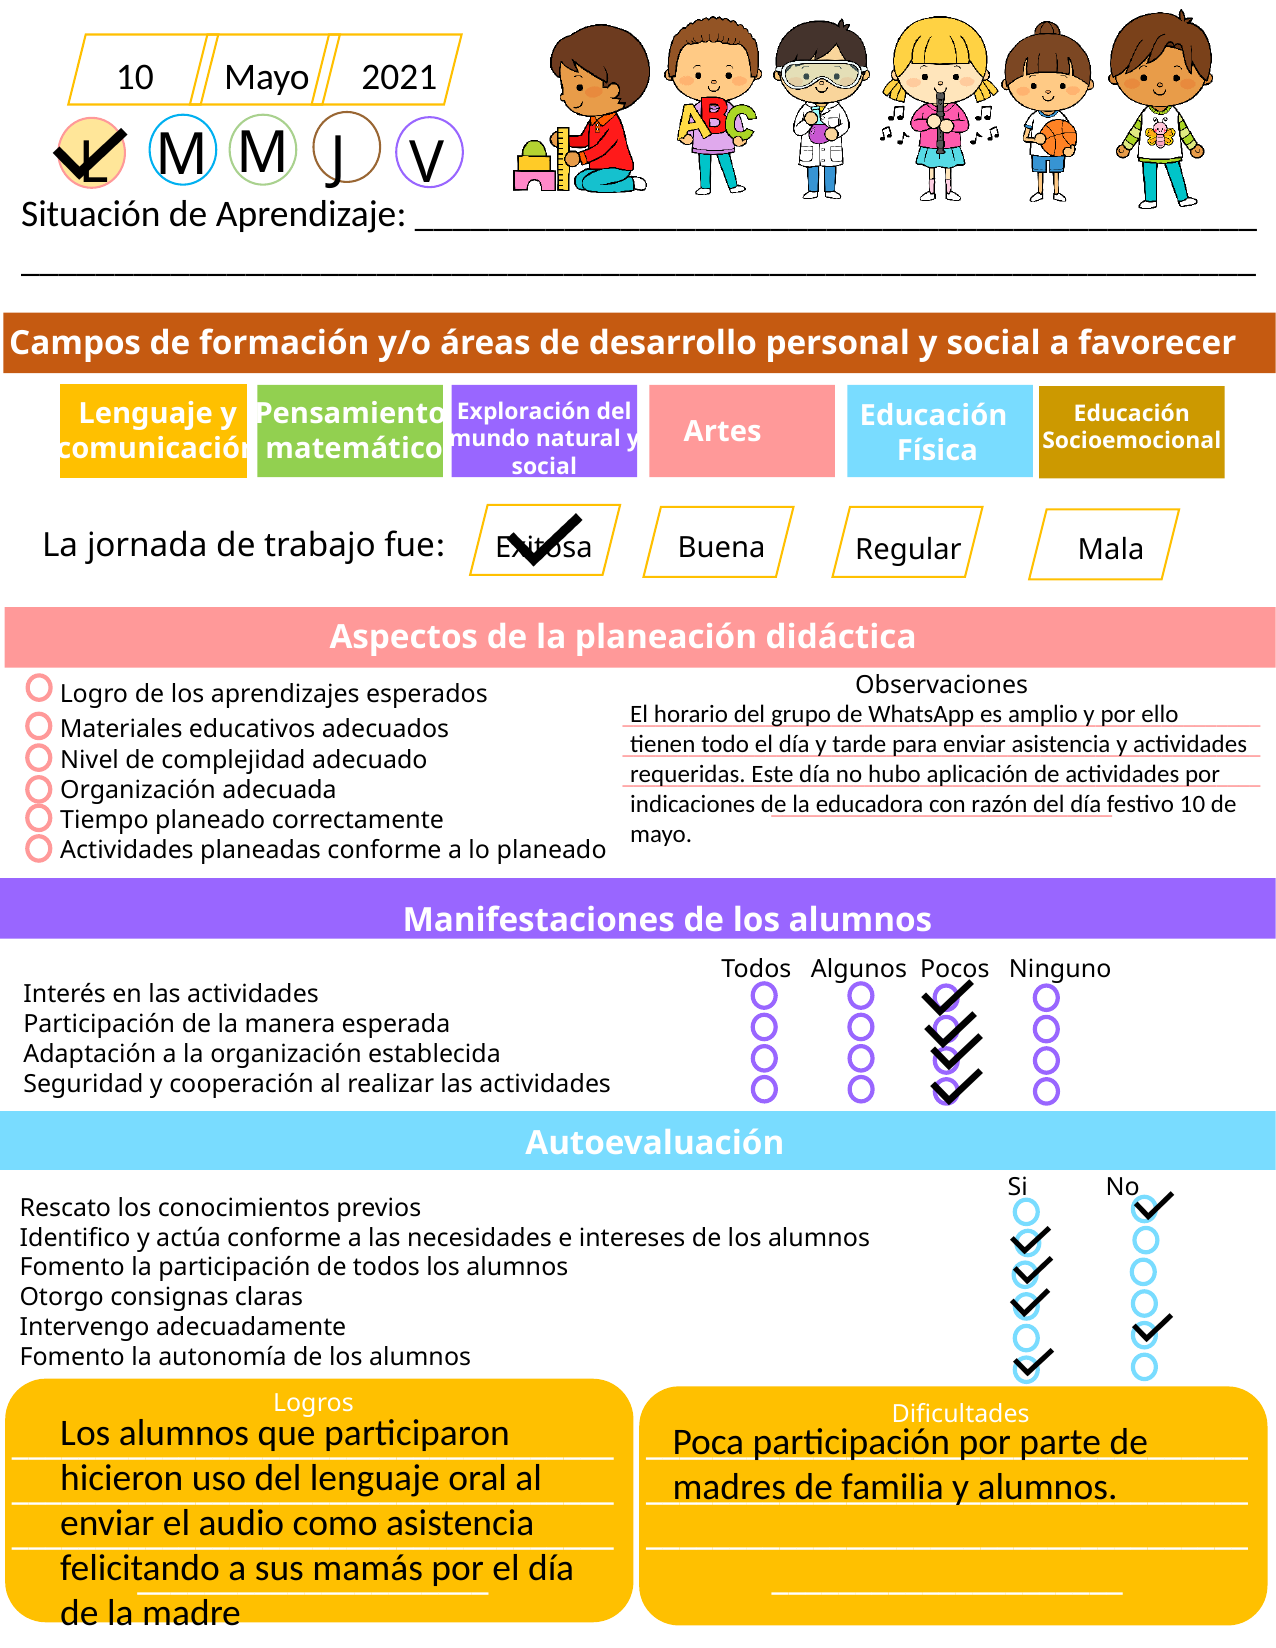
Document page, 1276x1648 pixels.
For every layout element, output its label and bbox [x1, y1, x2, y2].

text_box [0, 16, 1276, 1648]
picture [1012, 1341, 1055, 1383]
picture [51, 115, 129, 192]
picture [1133, 1184, 1175, 1227]
picture [505, 500, 584, 579]
picture [920, 970, 984, 1114]
picture [1131, 1306, 1174, 1349]
picture [1009, 1219, 1054, 1324]
picture [1108, 9, 1213, 209]
